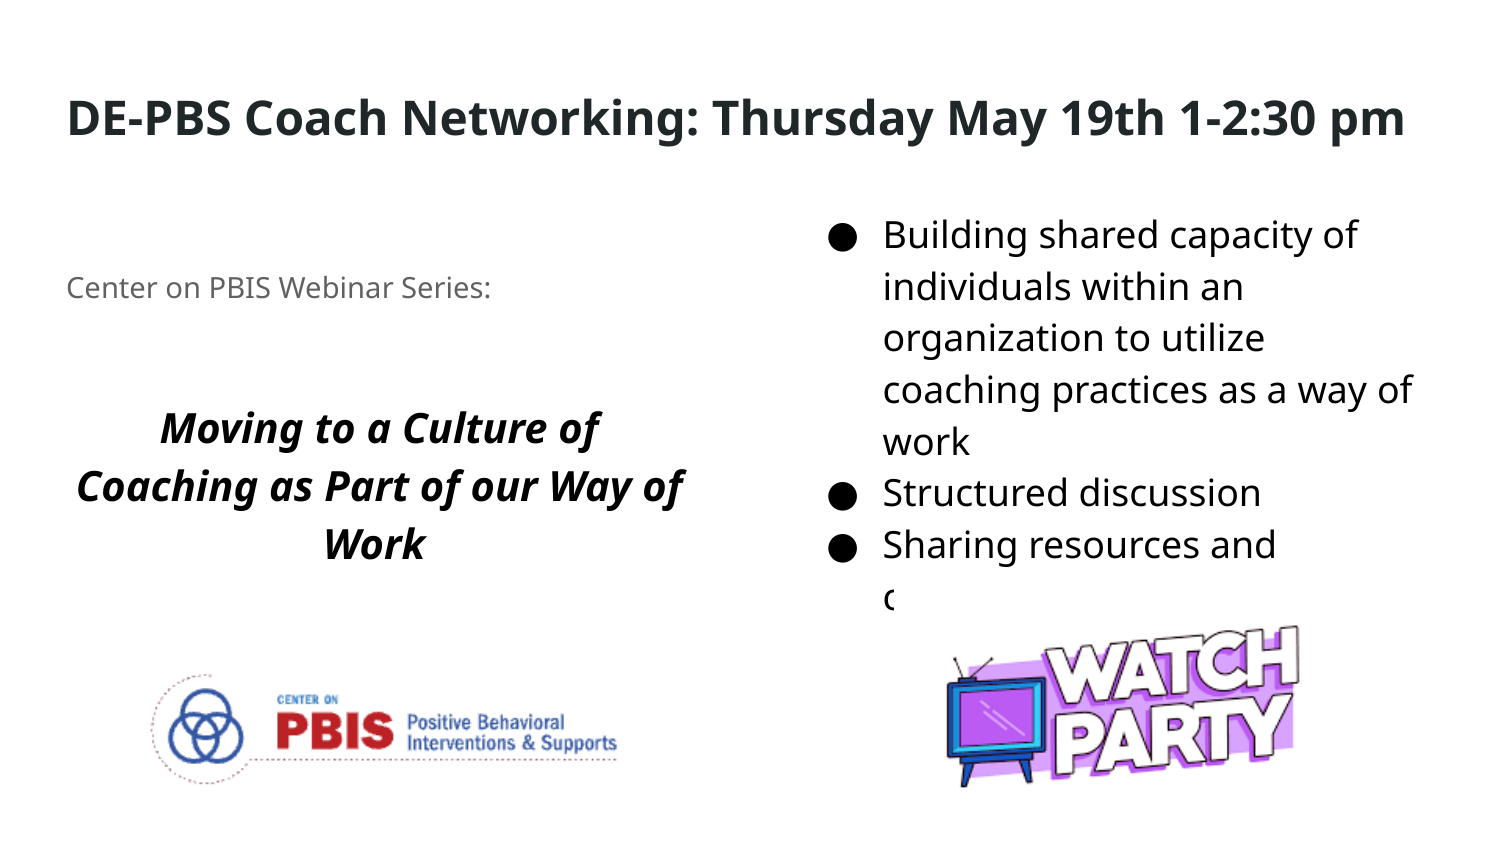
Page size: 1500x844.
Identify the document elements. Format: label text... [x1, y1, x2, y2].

title DE-PBS Coach Networking: Thursday May 19th 1-2:30 pm [51, 72, 1449, 167]
picture [893, 571, 1348, 844]
list Center on PBIS Webinar Series: Moving to a Culture of Coaching as Part of our Way of Work [51, 189, 708, 750]
picture [136, 665, 639, 789]
list Building shared capacity of individuals within an organization to utilize coaching practices as a way of work Structured discussion Sharing resources and coaching tools [792, 189, 1449, 750]
